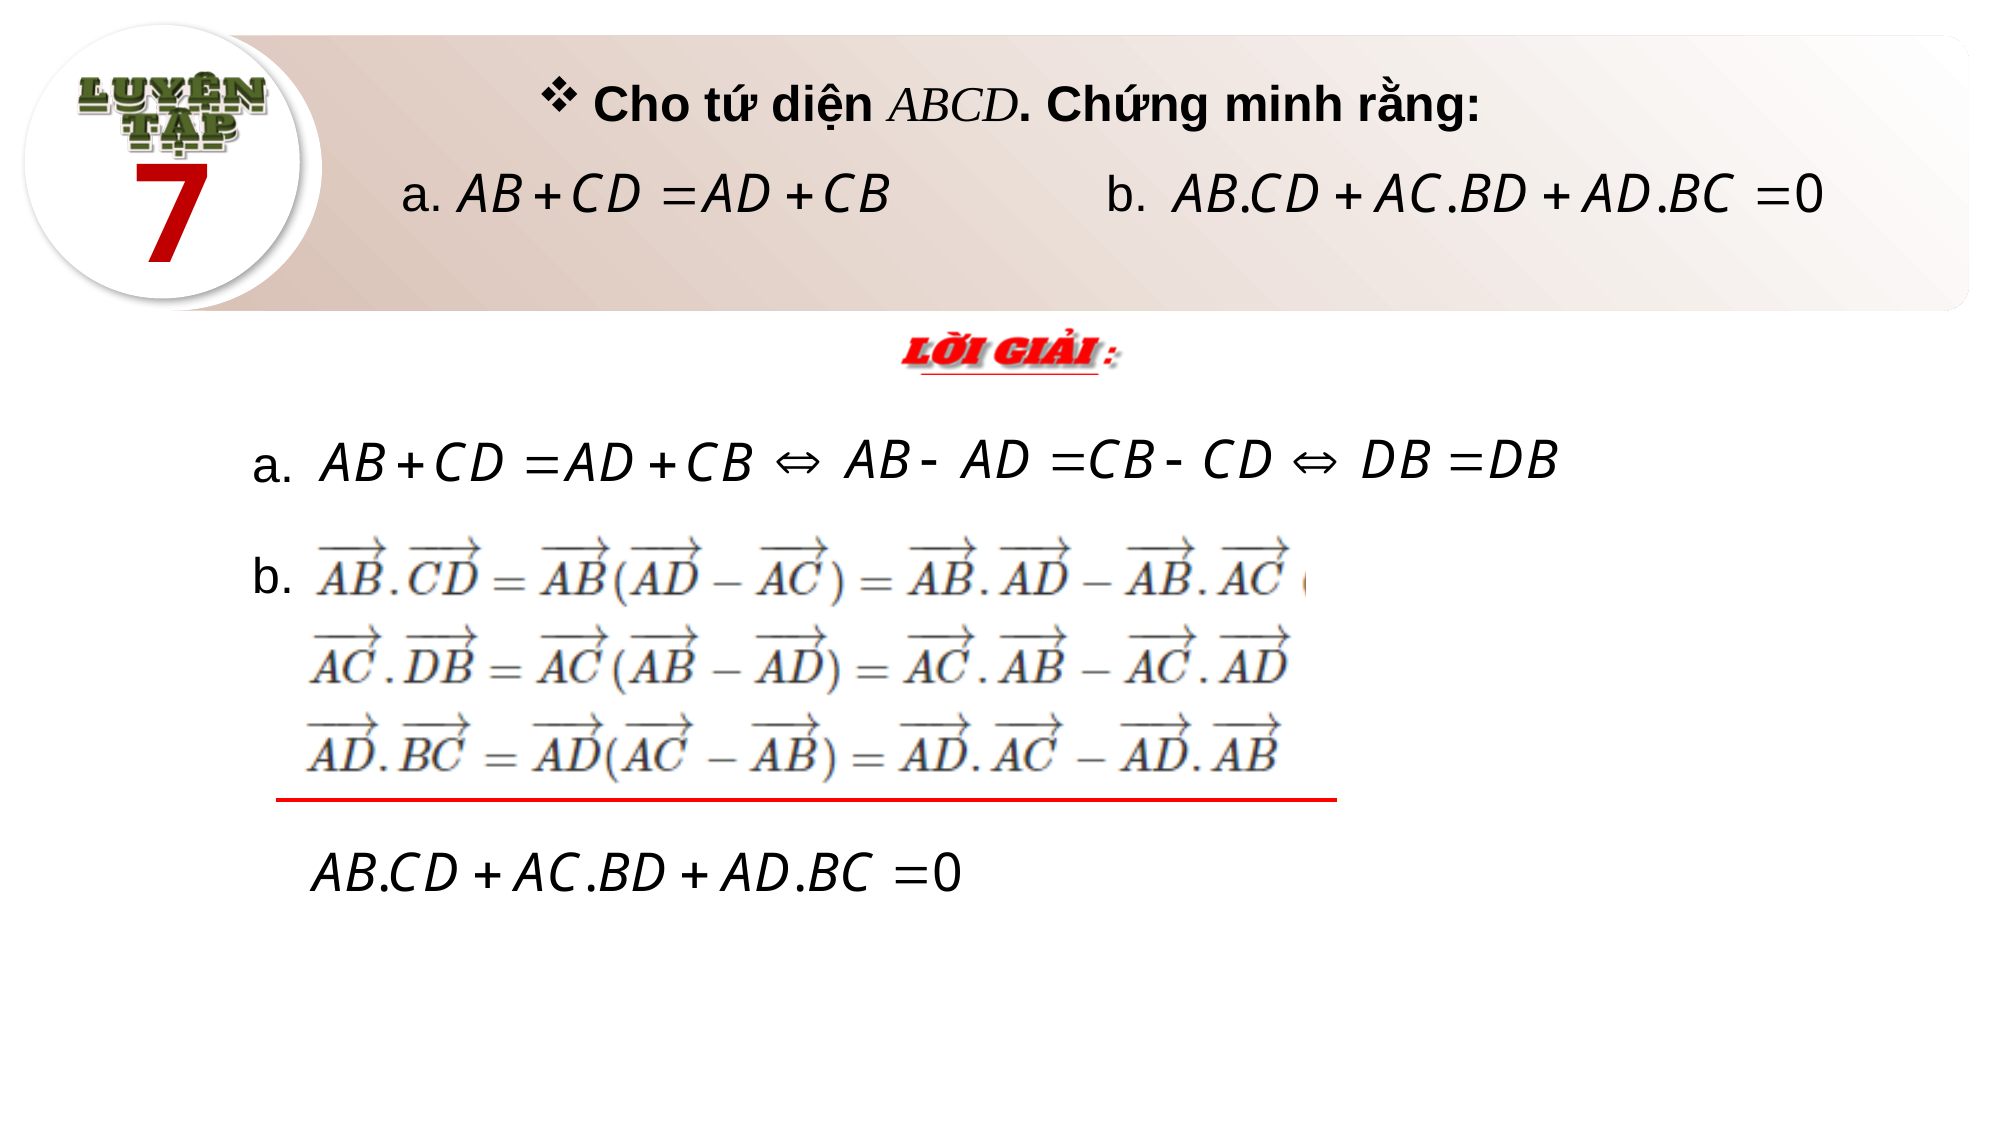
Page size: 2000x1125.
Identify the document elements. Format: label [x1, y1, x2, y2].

text_box [1161, 144, 1833, 226]
picture [298, 608, 1314, 794]
text_box [765, 410, 1570, 492]
text_box [446, 144, 903, 226]
picture [895, 323, 1125, 375]
text_box [24, 24, 1969, 311]
text_box [300, 823, 972, 905]
text_box [237, 521, 1307, 619]
text_box [237, 414, 766, 502]
